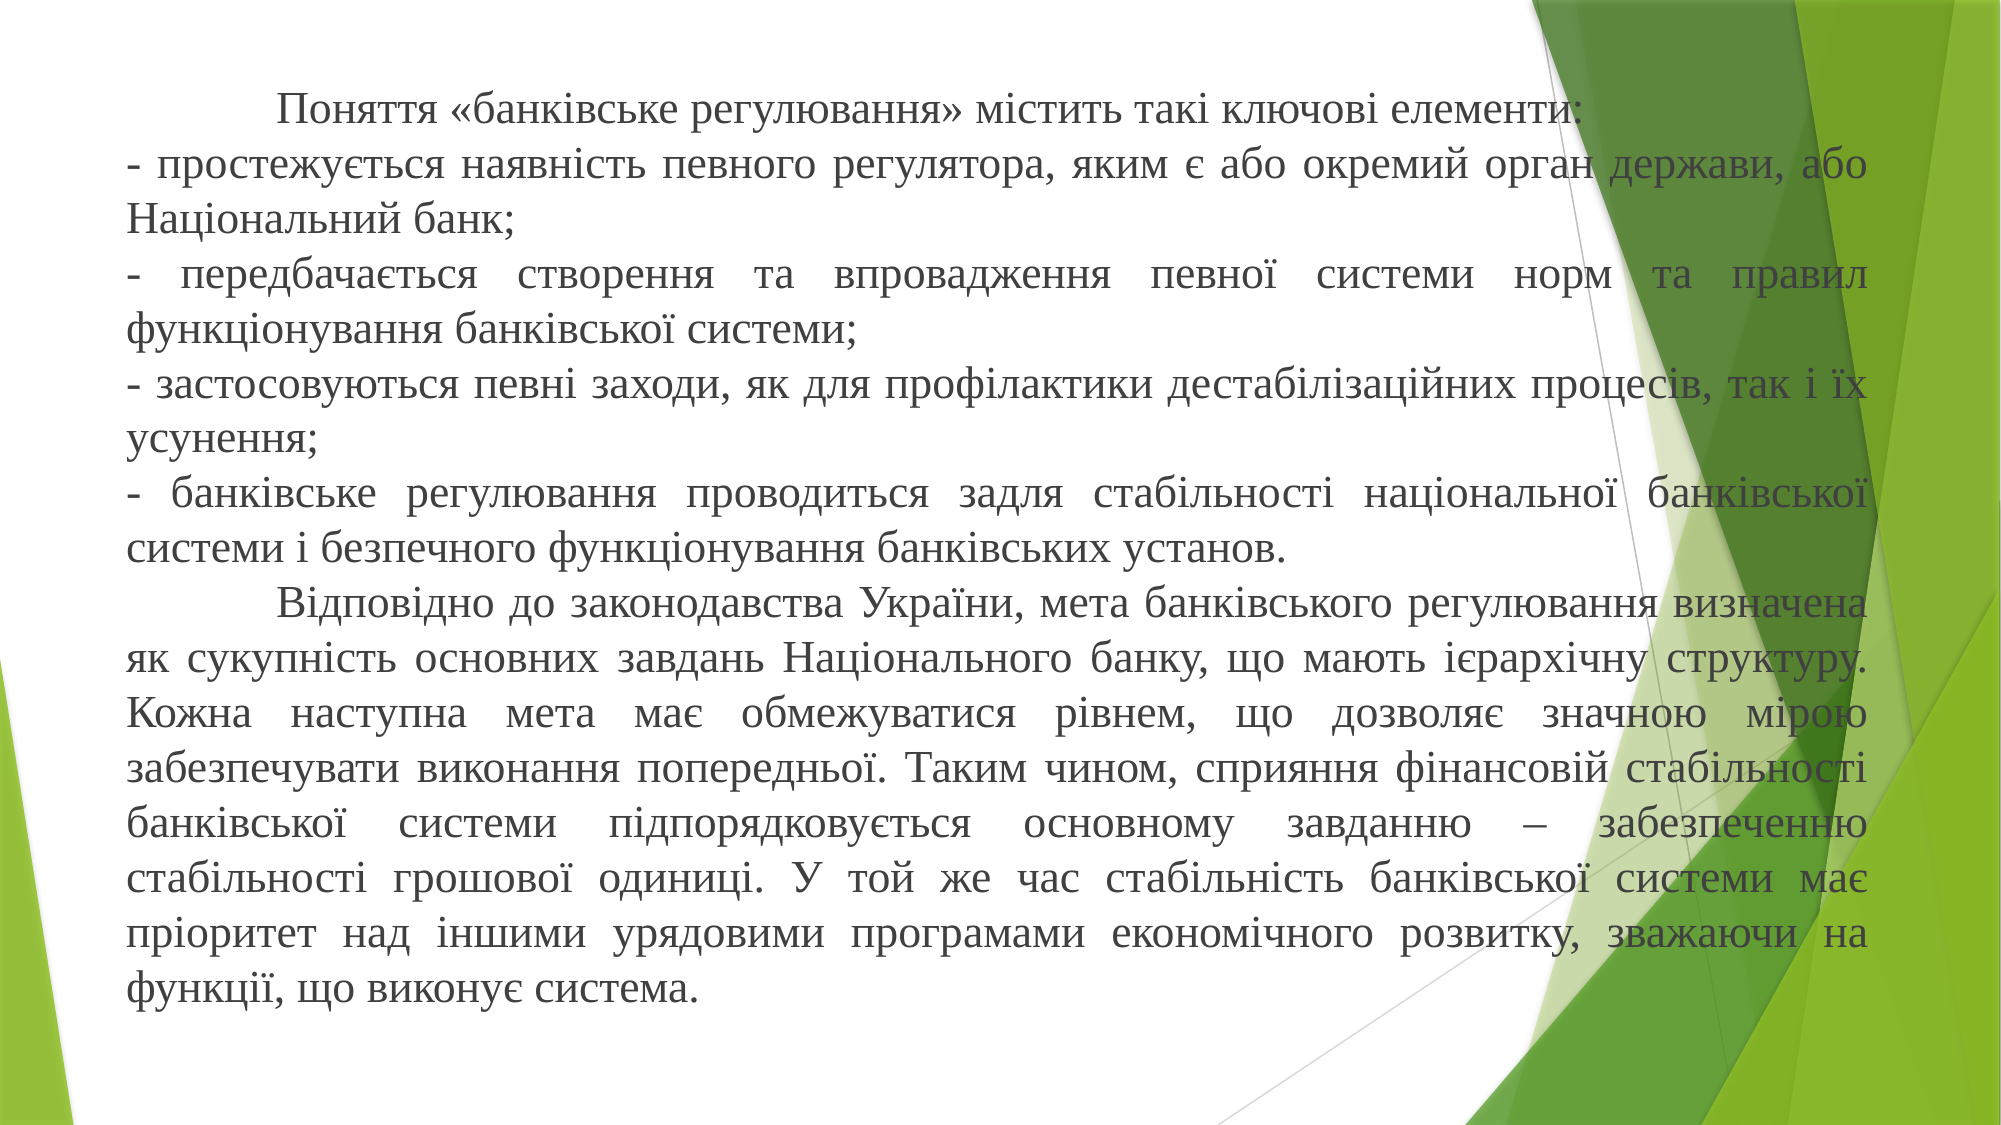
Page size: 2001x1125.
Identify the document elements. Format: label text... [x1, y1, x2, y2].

list Поняття «банківське регулювання» містить такі ключові елементи: - простежується наявність певного регулятора, яким є або окремий орган держави, або Національний банк; - передбачається створення та впровадження певної системи норм та правил функціонування банківської системи; - застосовуються певні заходи, як для профілактики дестабілізаційних процесів, так і їх усунення; - банківське регулювання проводиться задля стабільності національної банківської системи і безпечного функціонування банківських установ. Відповідно до законодавства України, мета банківського регулювання визначена як сукупність основних завдань Національного банку, що мають ієрархічну структуру. Кожна наступна мета має обмежуватися рівнем, що дозволяє значною мірою забезпечувати виконання попередньої. Таким чином, сприяння фінансовій стабільності банківської системи підпорядковується основному завданню – забезпеченню стабільності грошової одиниці. У той же час стабільність банківської системи має пріоритет над іншими урядовими програмами економічного розвитку, зважаючи на функції, що виконує система. [111, 69, 1885, 1053]
